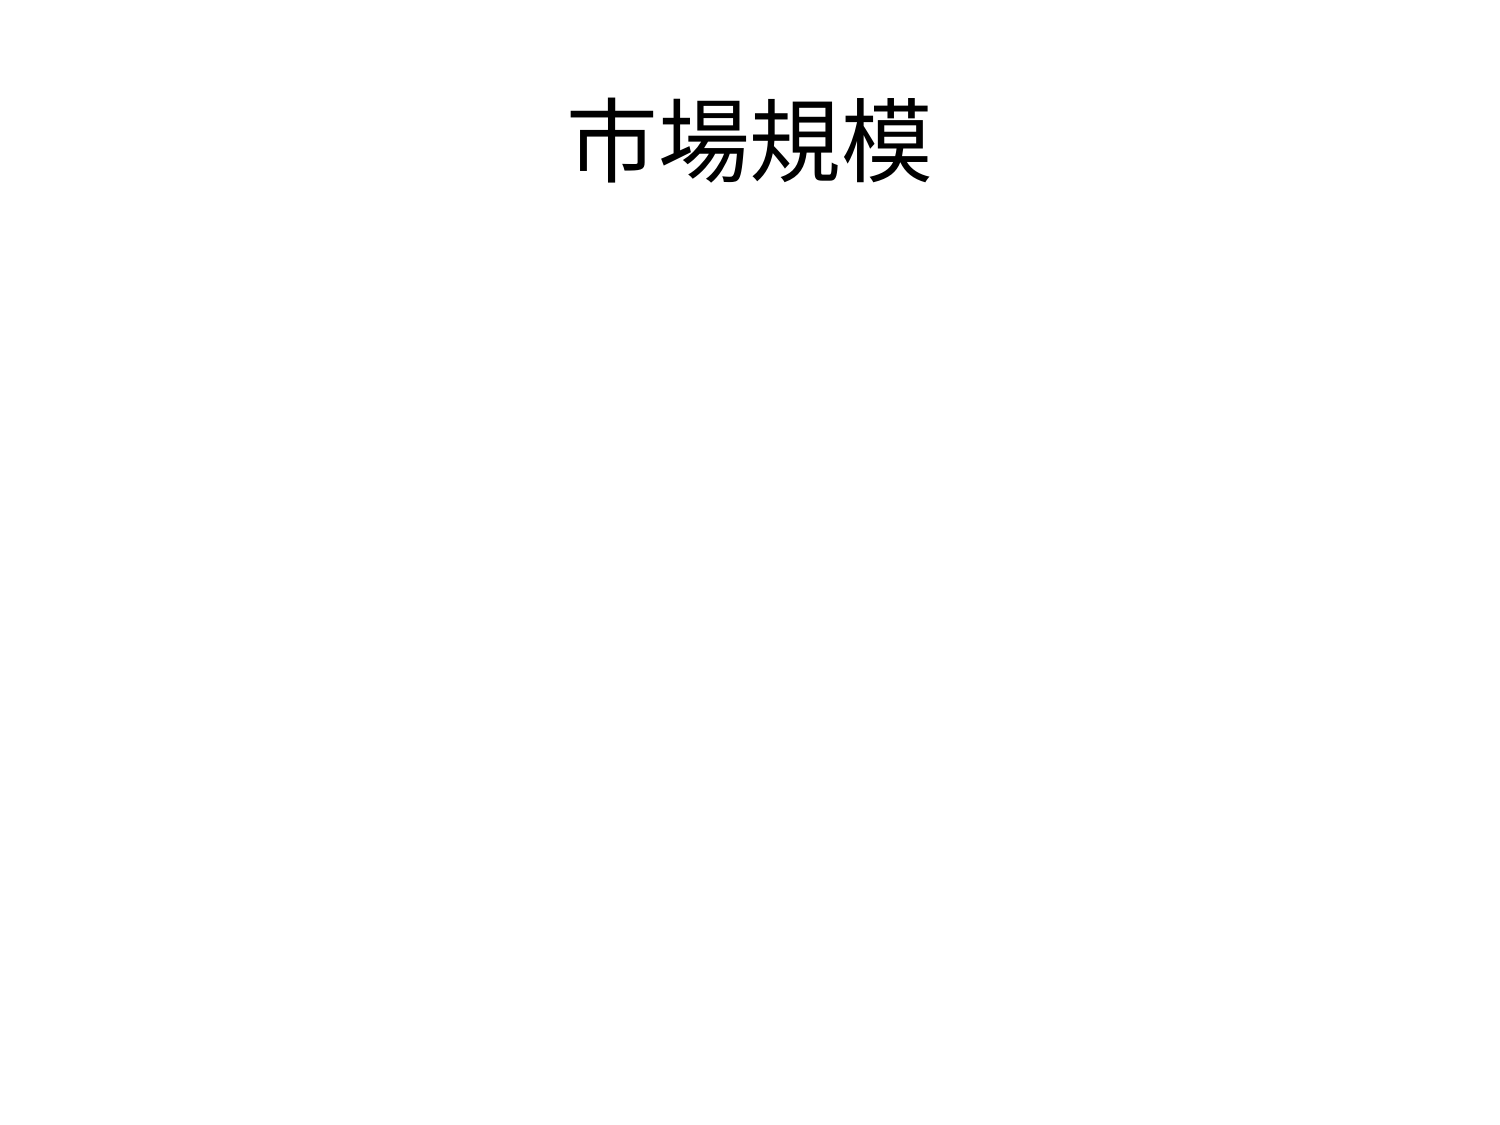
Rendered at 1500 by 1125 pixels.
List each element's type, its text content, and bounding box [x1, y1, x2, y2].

title 市場規模 [75, 45, 1425, 233]
